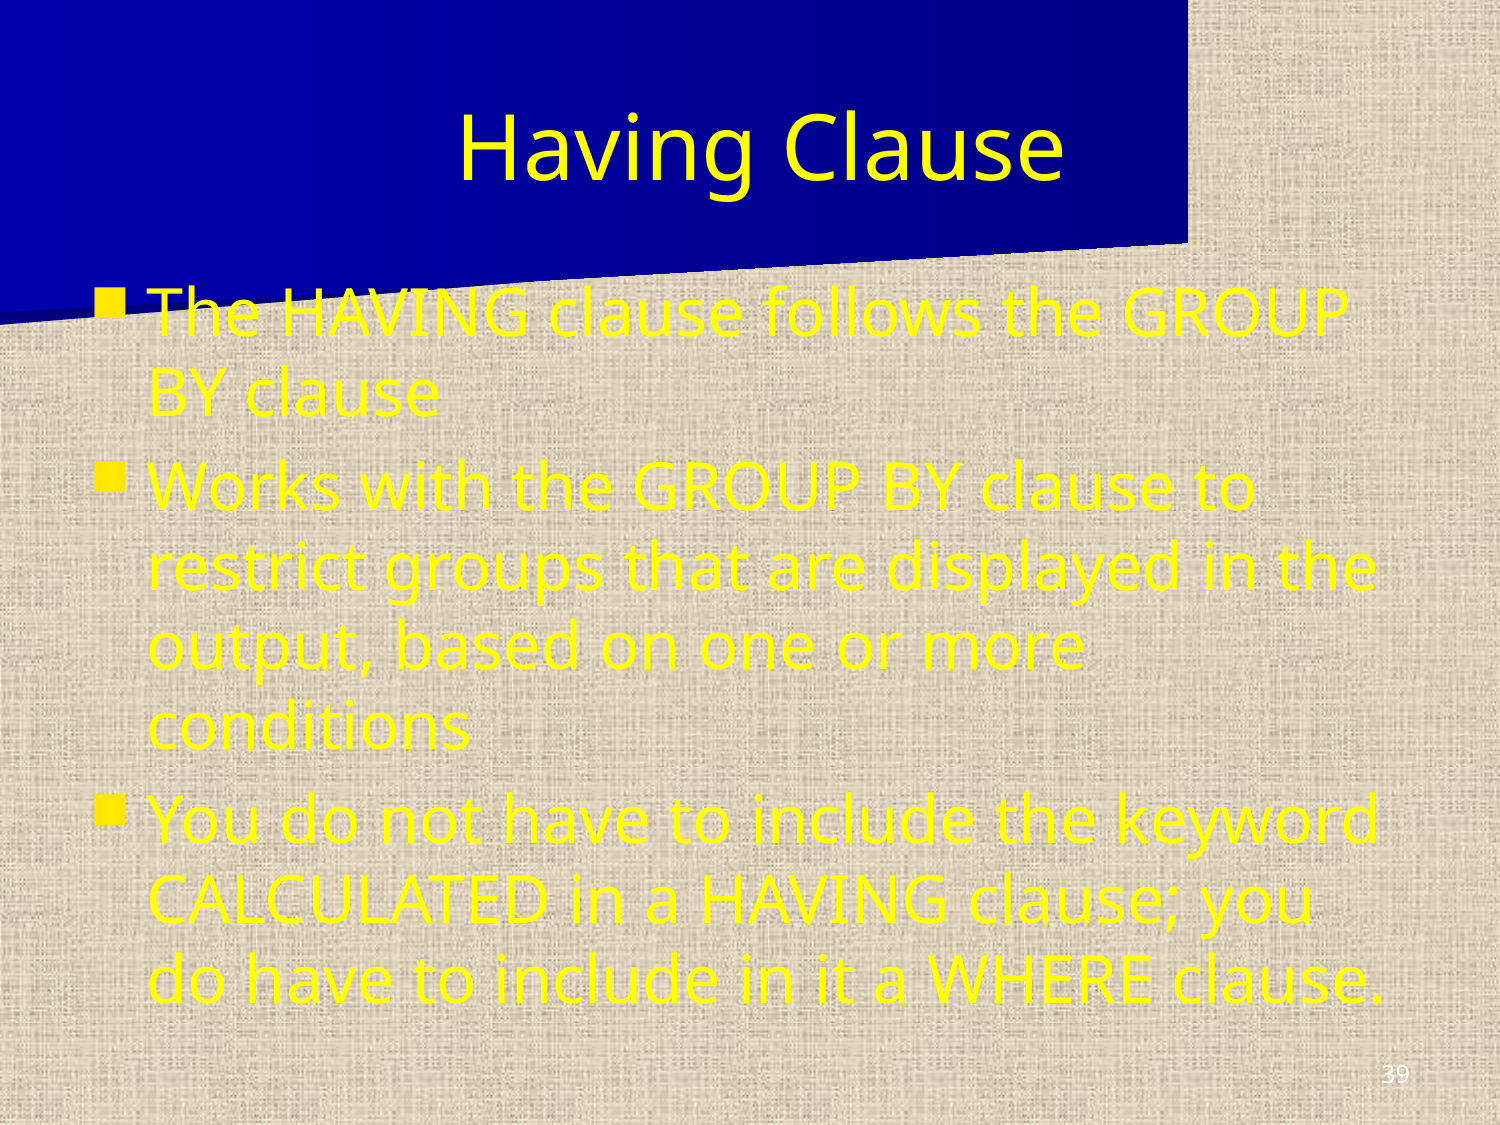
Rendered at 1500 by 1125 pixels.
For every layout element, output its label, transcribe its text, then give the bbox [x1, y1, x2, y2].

slide_number 39 [1074, 1024, 1426, 1101]
list The HAVING clause follows the GROUP BY clause Works with the GROUP BY clause to restrict groups that are displayed in the output, based on one or more conditions You do not have to include the keyword CALCULATED in a HAVING clause; you do have to include in it a WHERE clause. [74, 262, 1426, 1001]
picture [0, 0, 1500, 1125]
title Having Clause [74, 49, 1426, 238]
